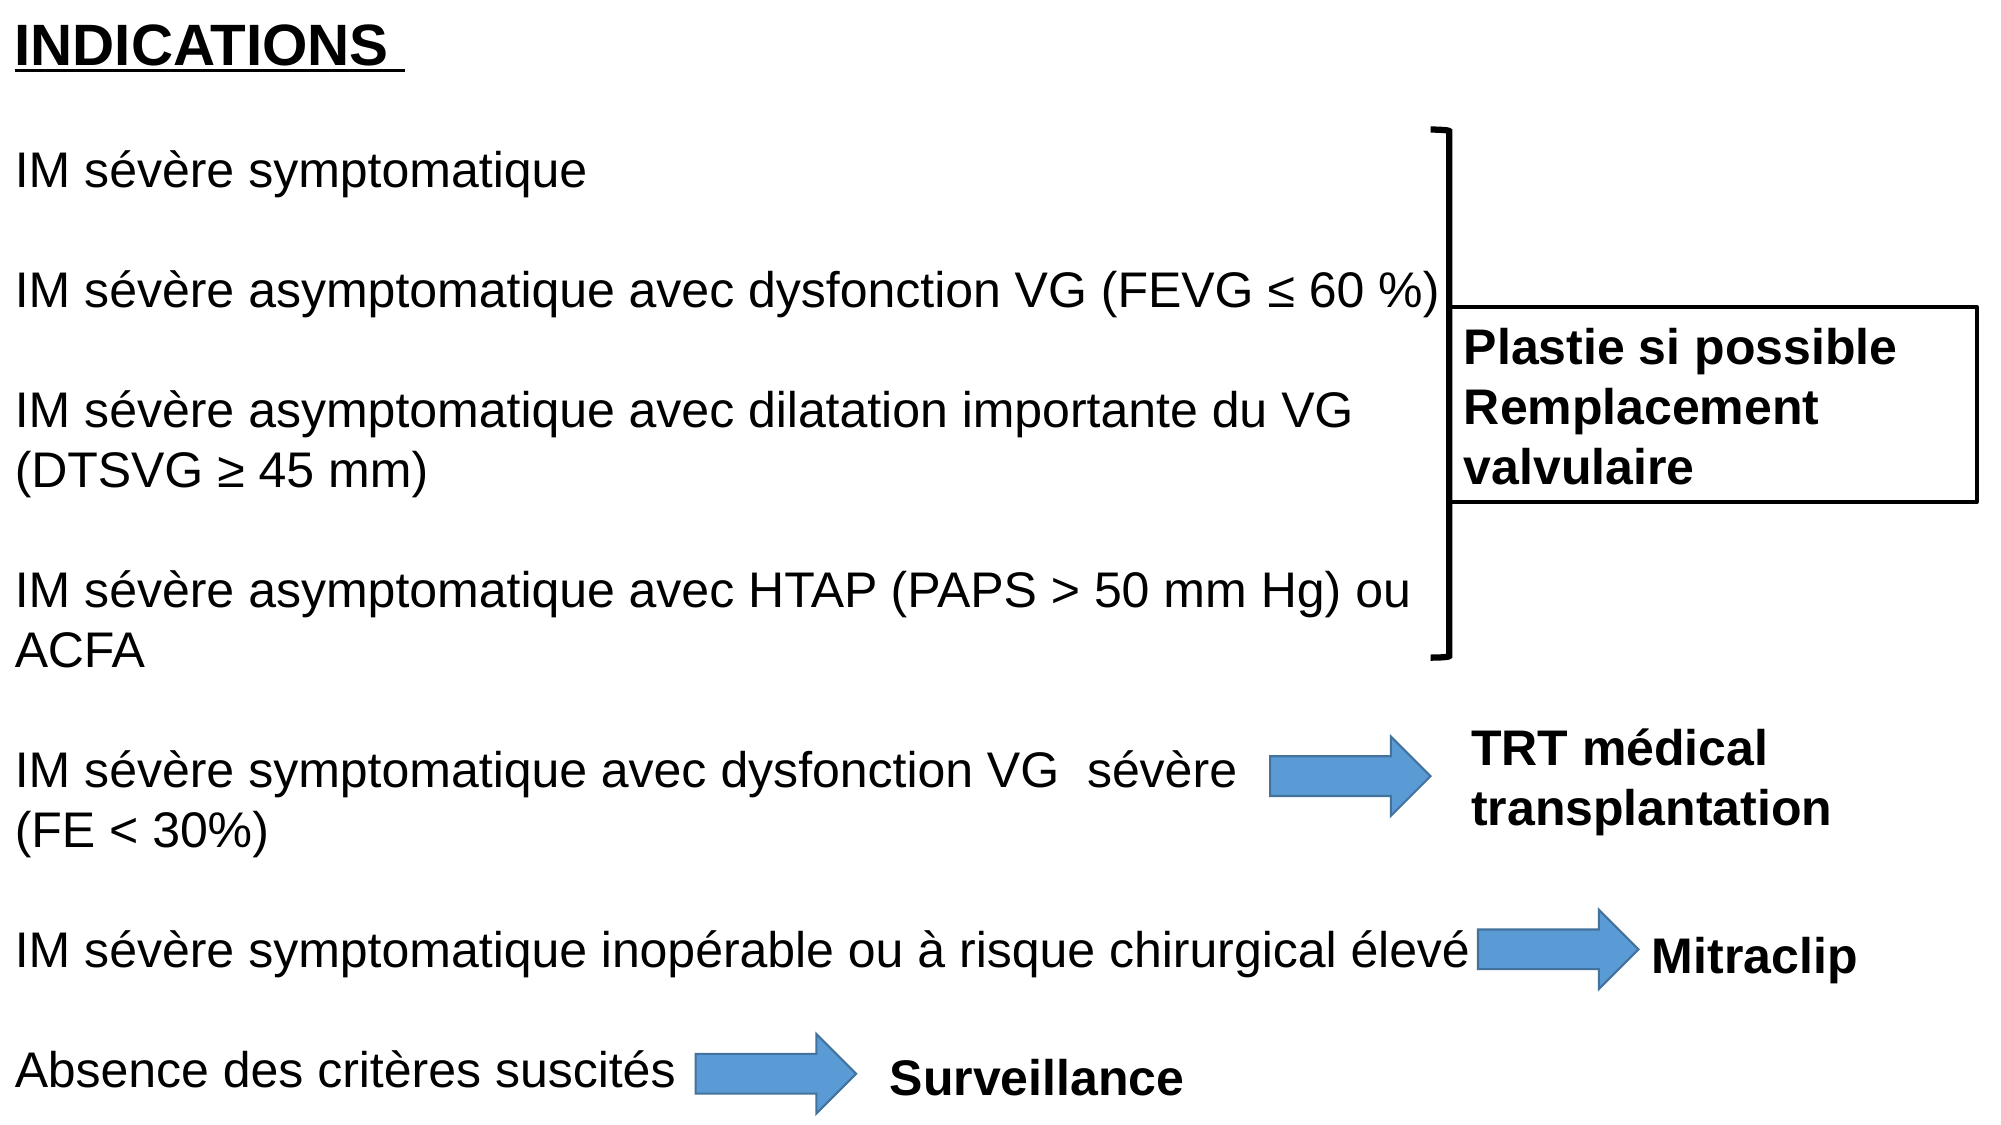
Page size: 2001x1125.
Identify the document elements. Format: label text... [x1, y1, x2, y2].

text_box Surveillance [874, 1037, 1200, 1113]
text_box [1476, 907, 1637, 992]
text_box Mitraclip [1637, 916, 1873, 991]
text_box Plastie si possible Remplacement valvulaire [1450, 307, 1977, 502]
text_box INDICATIONS IM sévère symptomatique IM sévère asymptomatique avec dysfonction VG (FEVG ≤ 60 %) IM sévère asymptomatique avec dilatation importante du VG (DTSVG ≥ 45 mm) IM sévère asymptomatique avec HTAP (PAPS > 50 mm Hg) ou ACFA IM sévère symptomatique avec dysfonction VG sévère (FE < 30%) IM sévère symptomatique inopérable ou à risque chirurgical élevé Absence des critères suscités [0, 0, 2000, 1125]
text_box [1430, 129, 1450, 659]
text_box [694, 1031, 858, 1116]
text_box [1269, 733, 1433, 819]
text_box TRT médical transplantation [1456, 708, 1848, 843]
